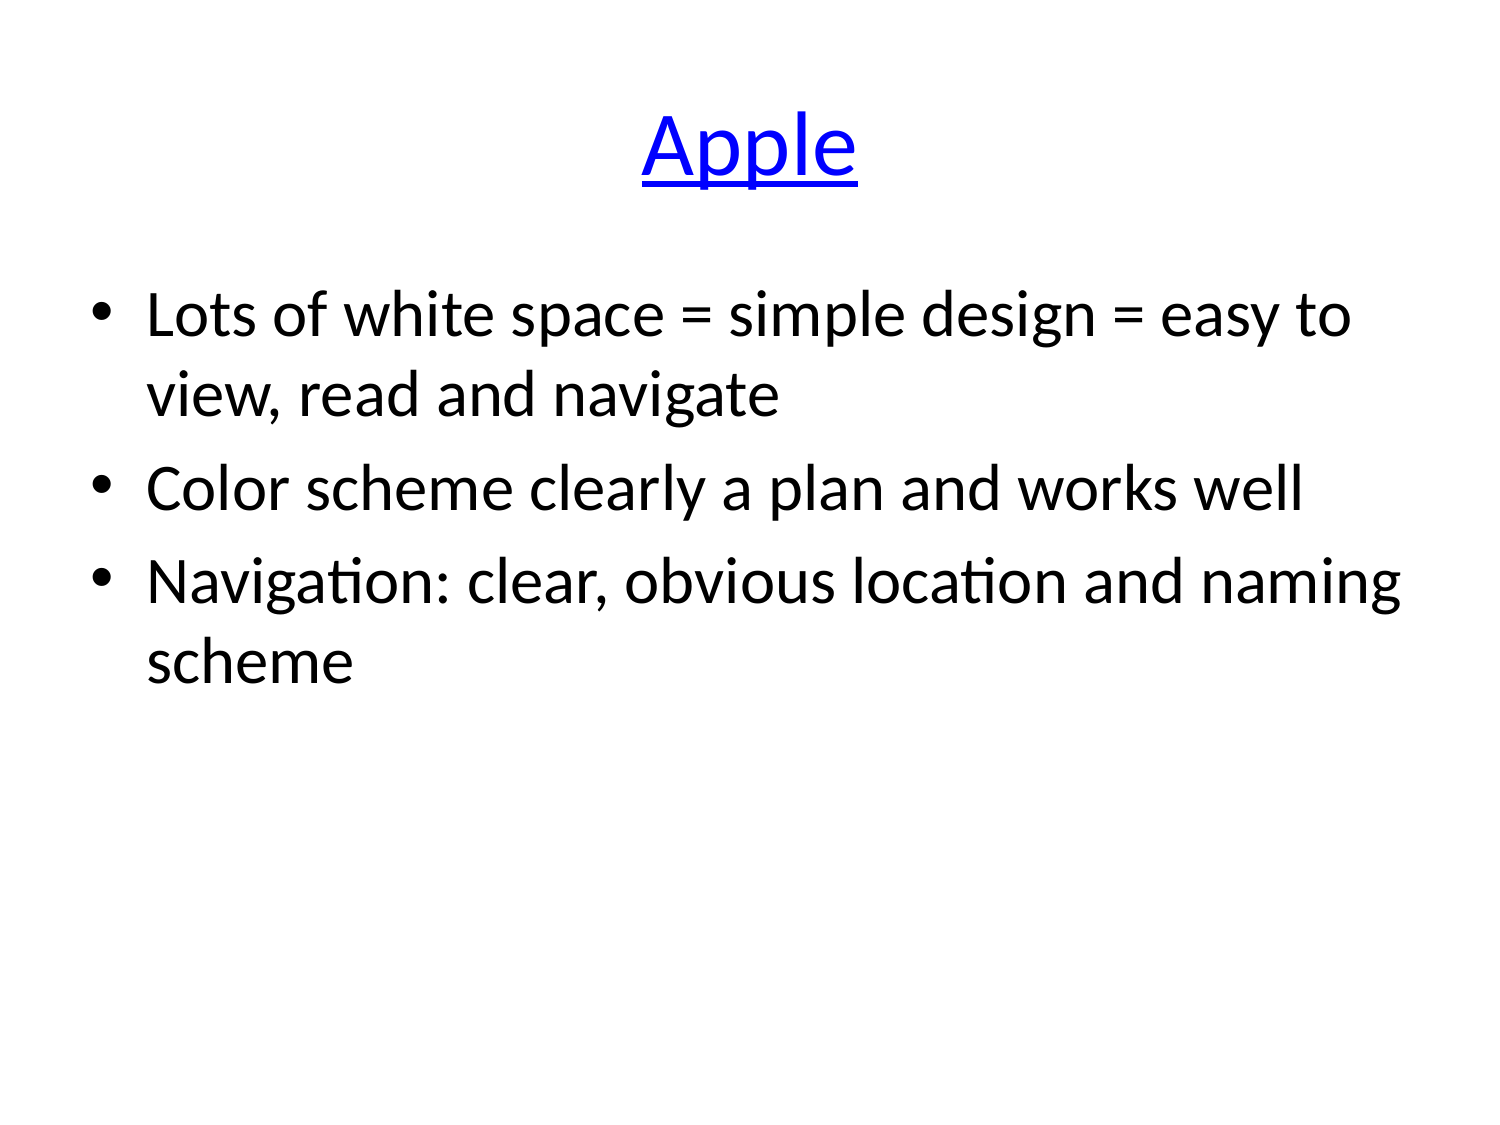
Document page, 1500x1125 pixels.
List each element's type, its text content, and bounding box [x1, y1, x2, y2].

title Apple [75, 45, 1425, 233]
list Lots of white space = simple design = easy to view, read and navigate Color scheme clearly a plan and works well Navigation: clear, obvious location and naming scheme [75, 262, 1425, 1005]
